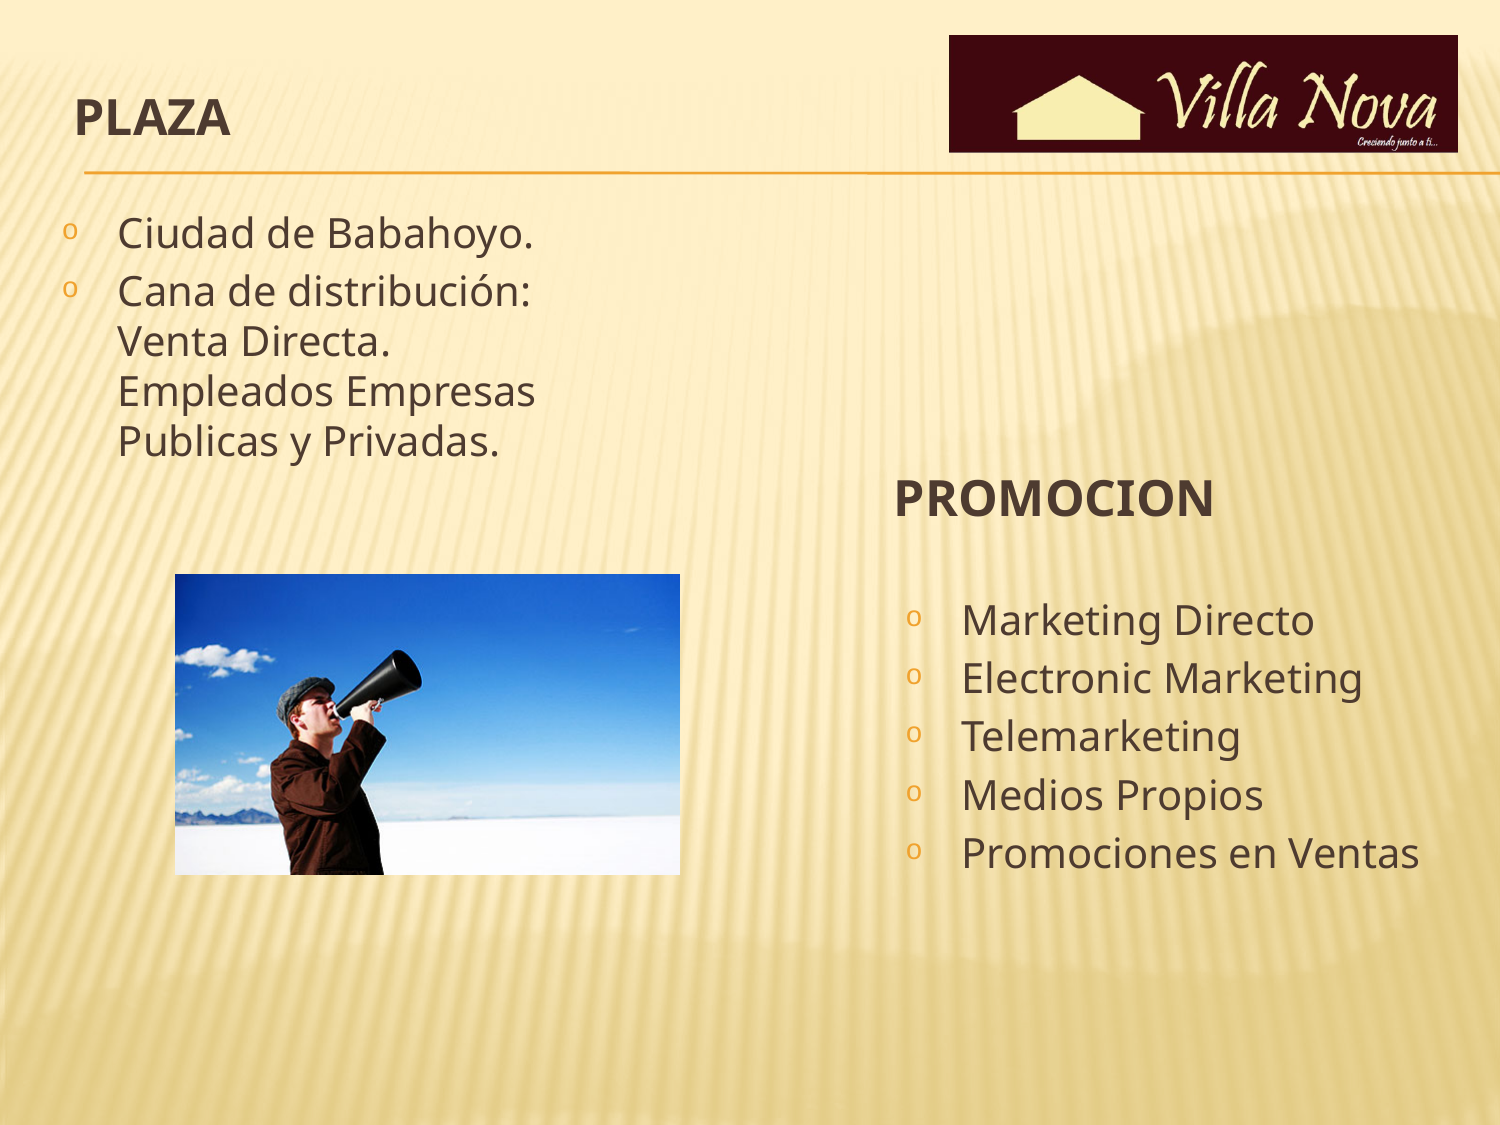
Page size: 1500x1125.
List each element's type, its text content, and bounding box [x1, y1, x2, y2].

text_box PROMOCION [878, 445, 1325, 548]
picture [175, 573, 680, 875]
list Ciudad de Babahoyo. Cana de distribución: Venta Directa. Empleados Empresas Publicas y Privadas. [46, 199, 618, 668]
text_box Marketing Directo Electronic Marketing Telemarketing Medios Propios Promociones en Ventas [890, 585, 1439, 906]
title PLAZA [58, 46, 279, 185]
picture [948, 34, 1458, 153]
